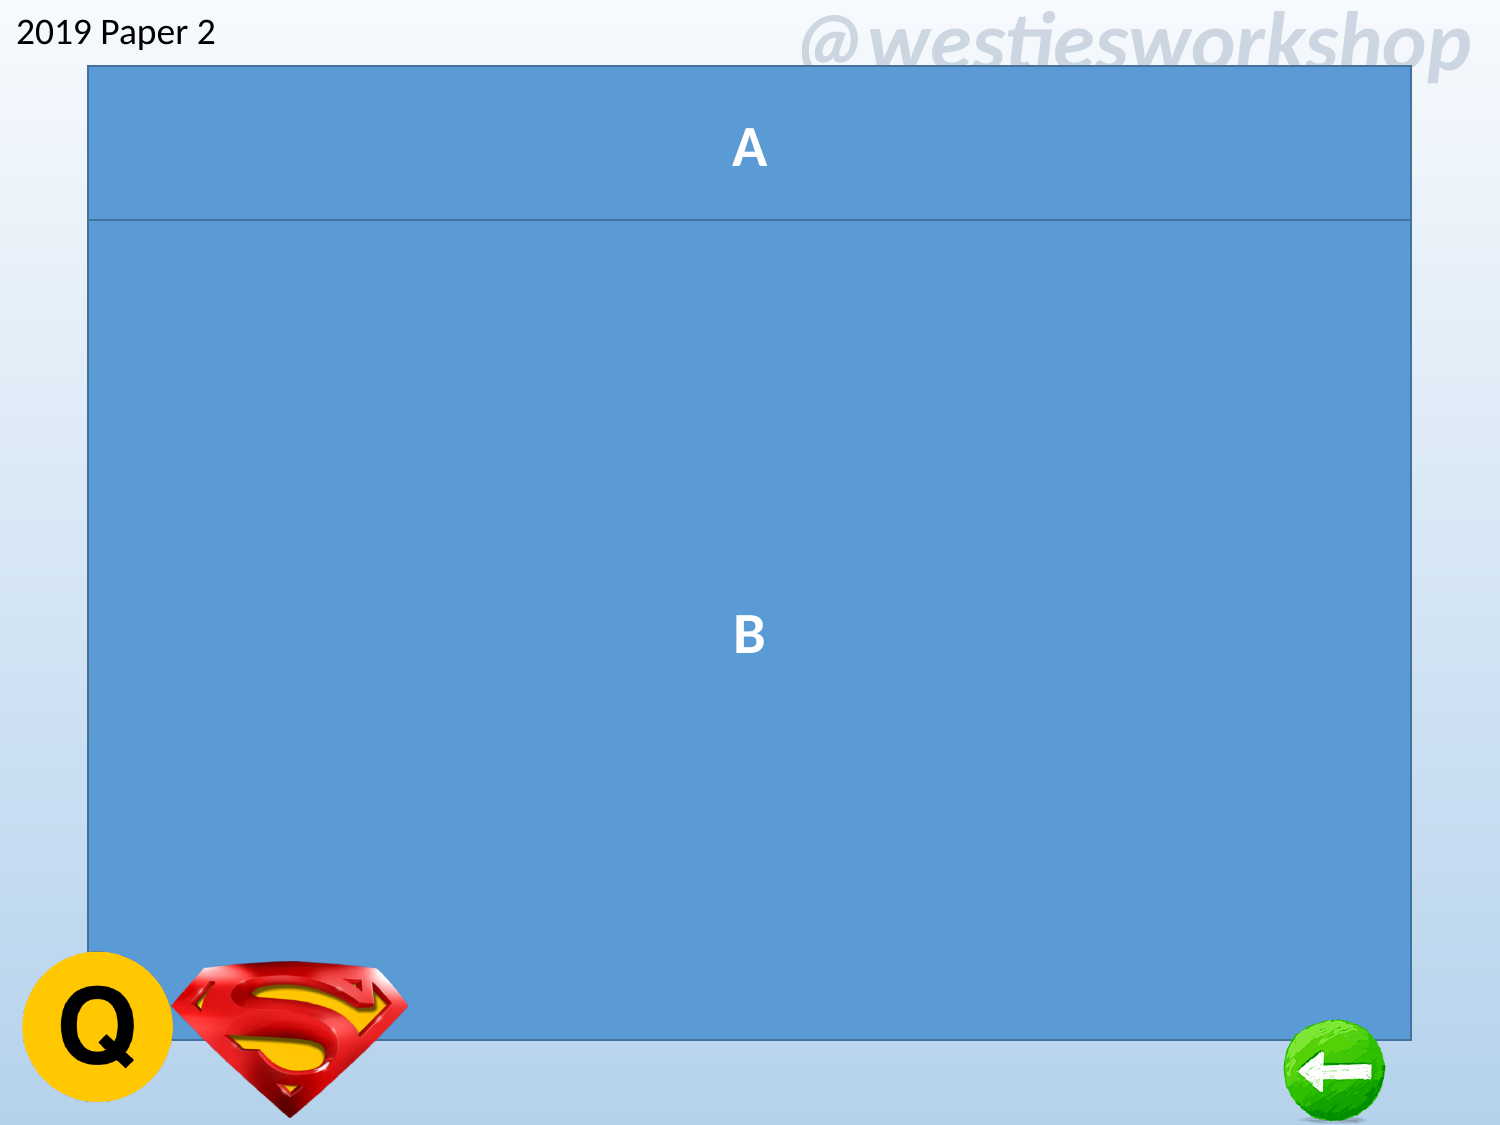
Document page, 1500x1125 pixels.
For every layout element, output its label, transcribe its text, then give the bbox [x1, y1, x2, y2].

text_box 2019 Paper 2 [1, 0, 232, 60]
picture [0, 66, 1412, 1125]
